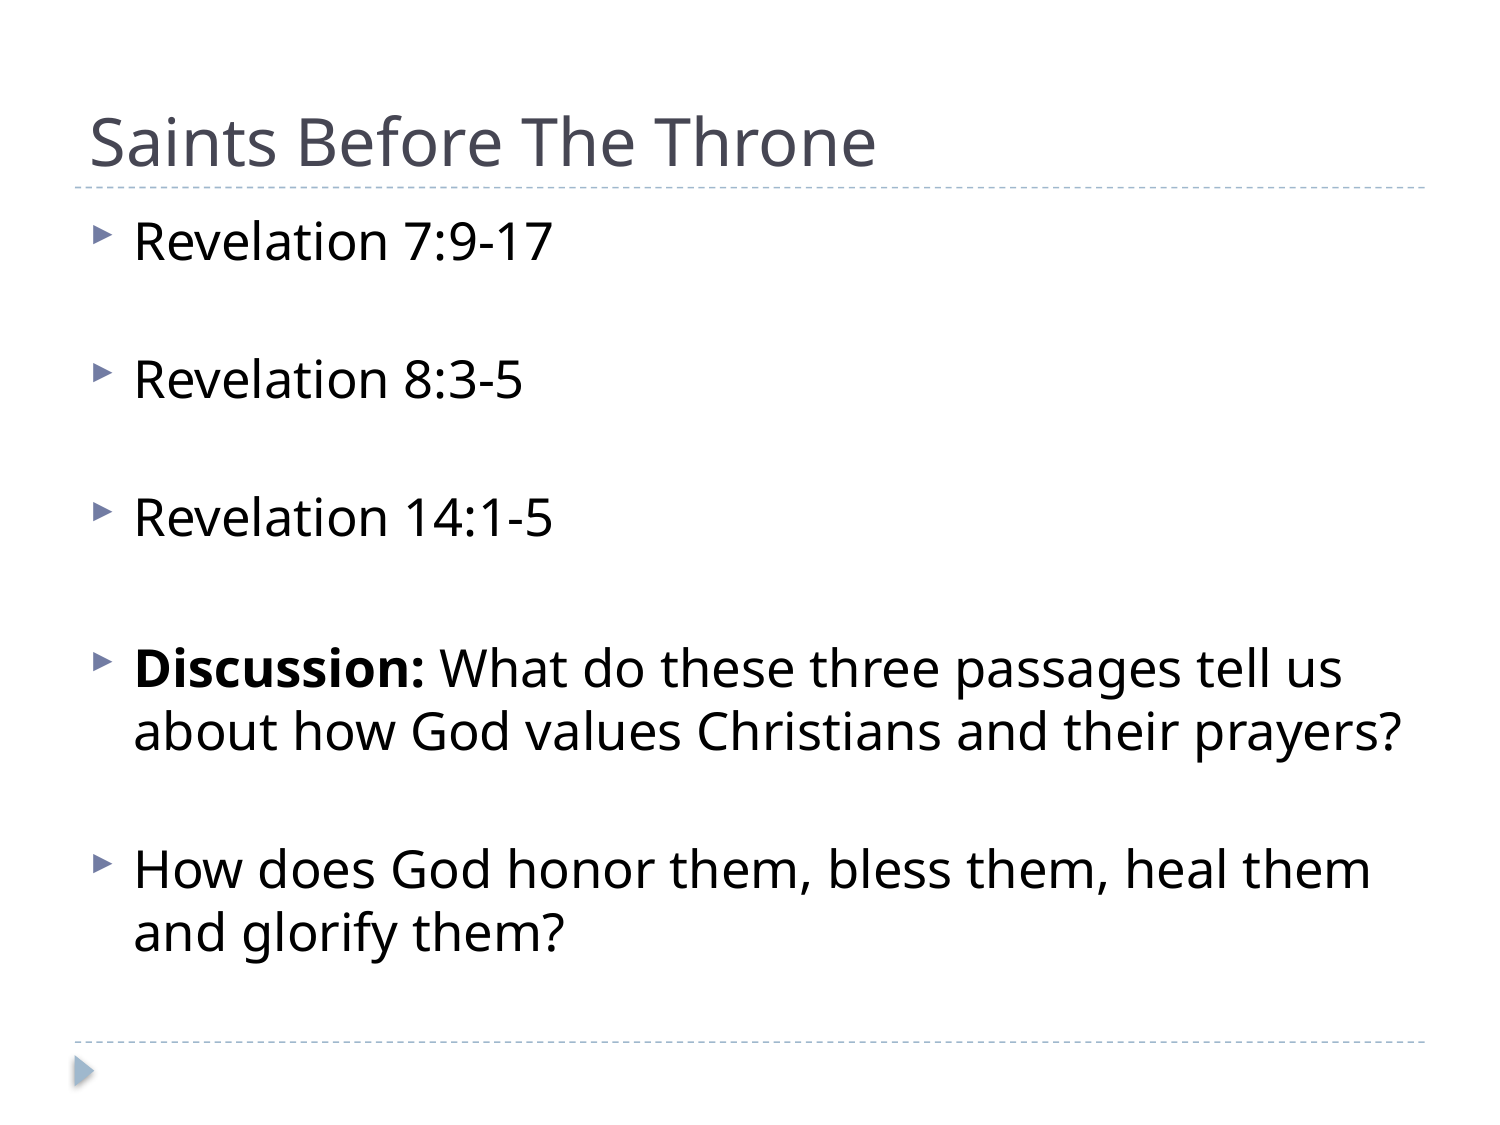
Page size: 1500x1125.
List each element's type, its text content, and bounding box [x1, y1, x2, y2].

list Revelation 7:9-17 Revelation 8:3-5 Revelation 14:1-5 Discussion: What do these three passages tell us about how God values Christians and their prayers? How does God honor them, bless them, heal them and glorify them? [75, 200, 1425, 1010]
title Saints Before The Throne [75, 24, 1425, 188]
